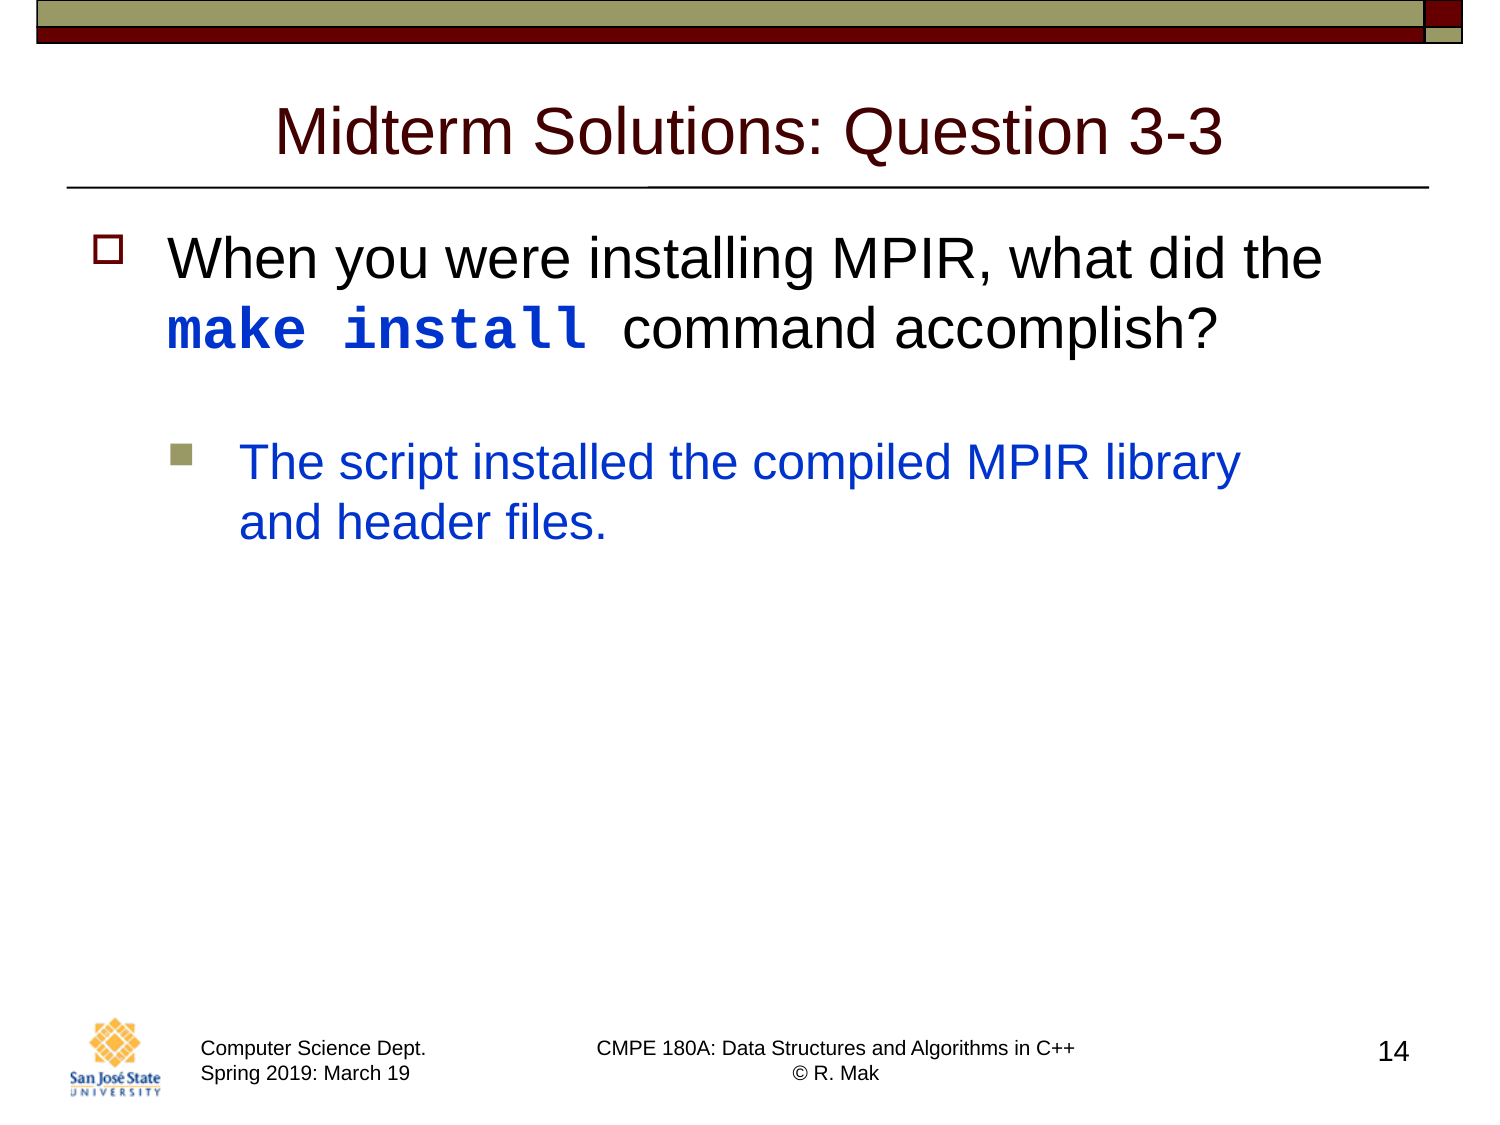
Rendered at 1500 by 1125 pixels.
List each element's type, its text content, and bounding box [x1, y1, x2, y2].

list When you were installing MPIR, what did the make install command accomplish? The script installed the compiled MPIR library and header files. [75, 212, 1425, 1006]
title Midterm Solutions: Question 3-3 [75, 67, 1425, 175]
picture [60, 1012, 166, 1112]
slide_number 14 [1112, 1025, 1425, 1100]
